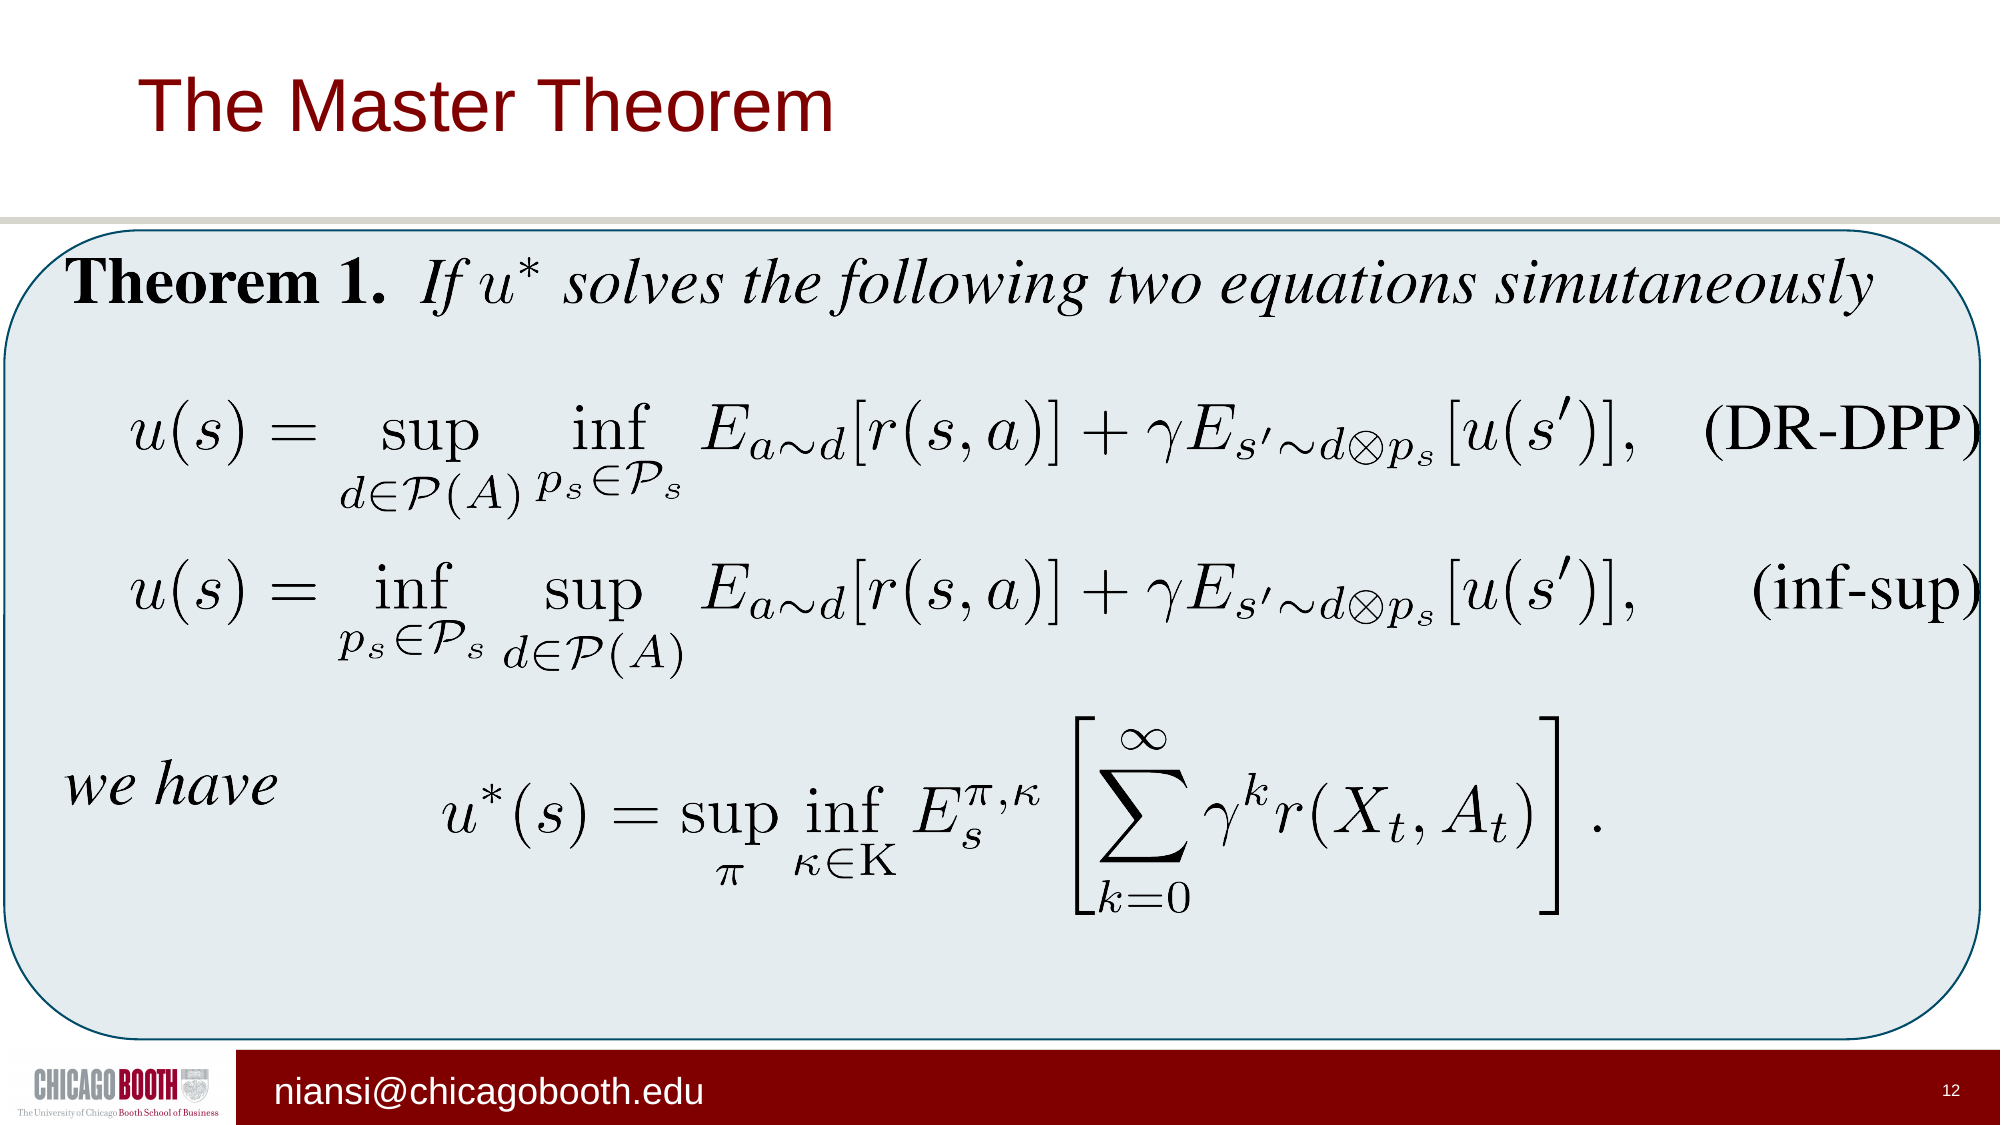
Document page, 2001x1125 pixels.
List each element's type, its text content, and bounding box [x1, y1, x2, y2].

text_box [3, 229, 1981, 1041]
slide_number 12 [1412, 1059, 1976, 1120]
picture [0, 1033, 236, 1125]
picture [64, 257, 1979, 915]
picture [1929, 257, 1980, 340]
title The Master Theorem [137, 0, 1863, 216]
